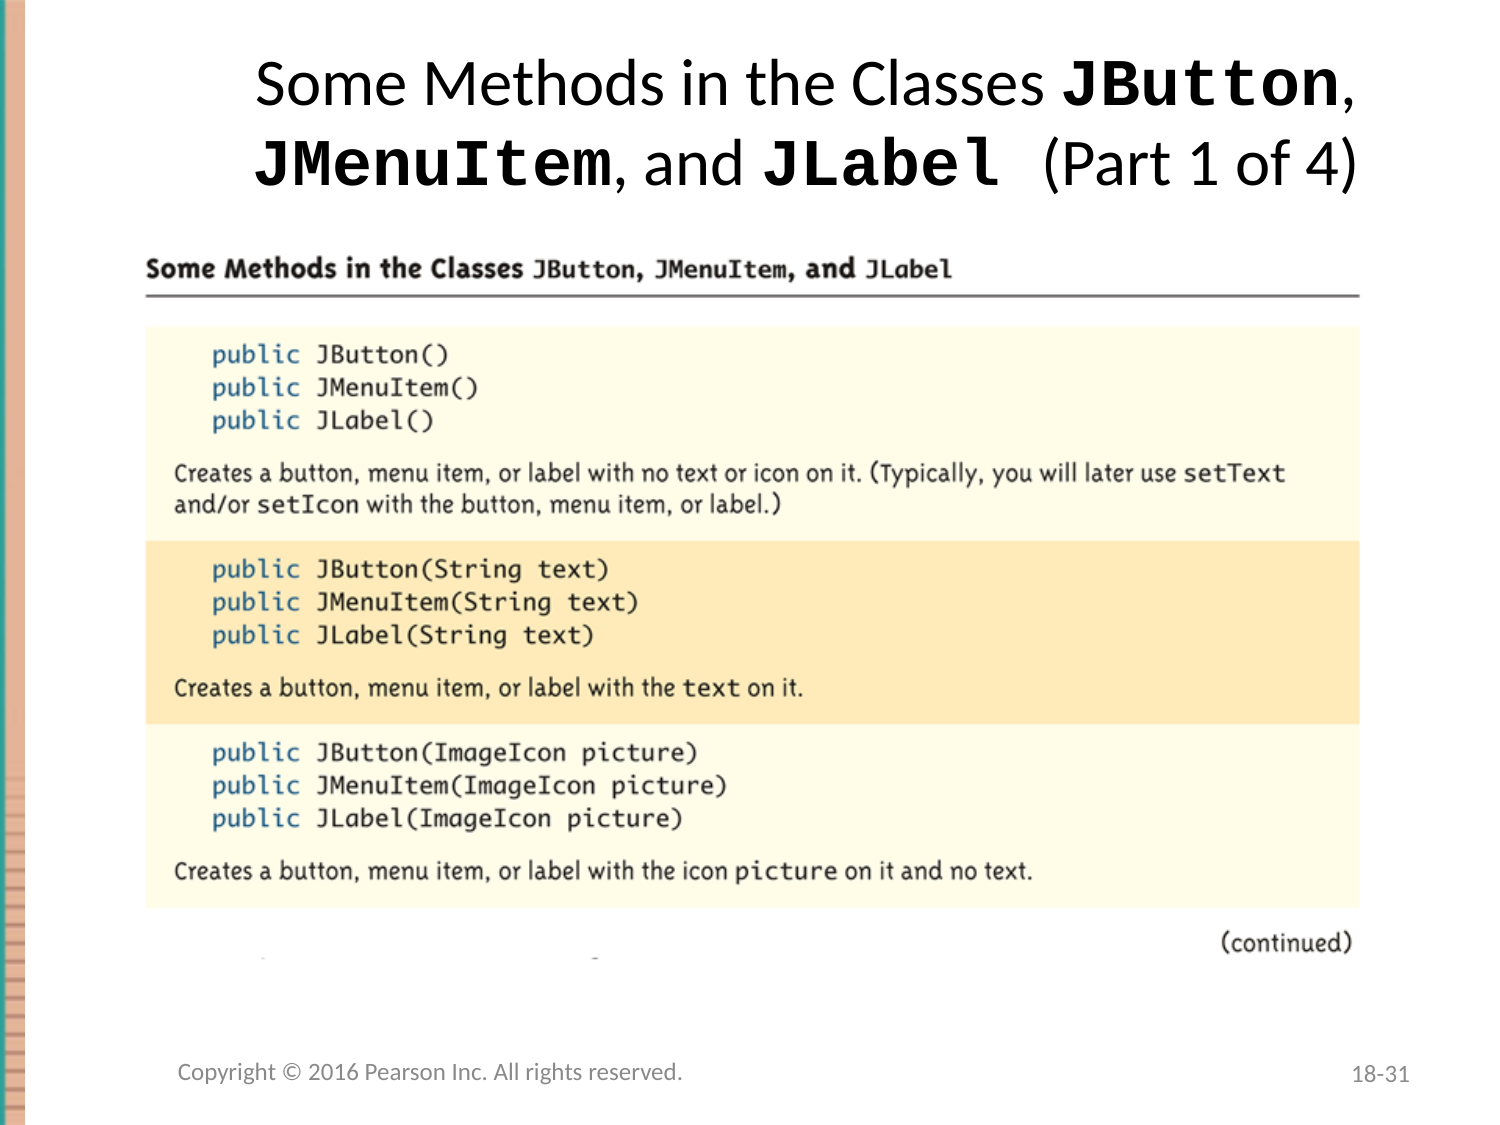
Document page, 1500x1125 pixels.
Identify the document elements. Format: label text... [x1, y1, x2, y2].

slide_number 18-31 [1074, 1042, 1425, 1103]
footer Copyright © 2016 Pearson Inc. All rights reserved. [75, 1040, 788, 1100]
picture [112, 237, 1385, 973]
picture [0, 0, 25, 1125]
title Some Methods in the Classes JButton, JMenuItem, and JLabel (Part 1 of 4) [150, 24, 1463, 213]
